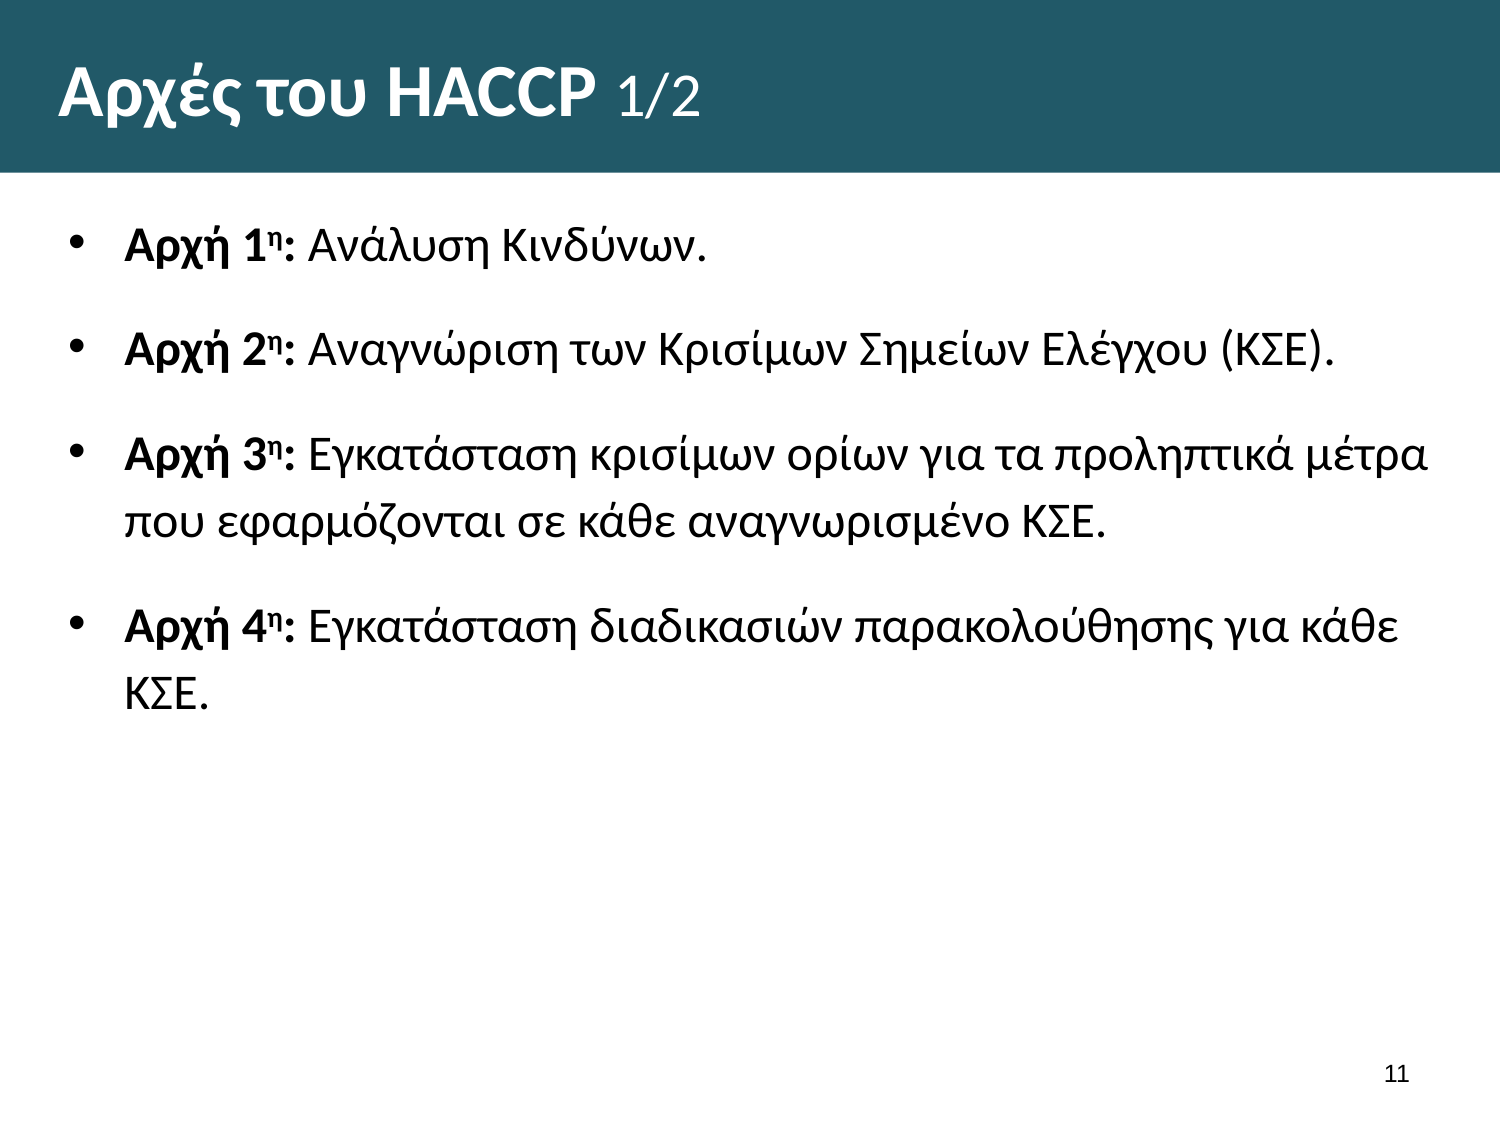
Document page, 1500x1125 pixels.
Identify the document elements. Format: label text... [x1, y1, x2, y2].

list Αρχή 1η: Ανάλυση Κινδύνων. Αρχή 2η: Αναγνώριση των Κρισίμων Σημείων Ελέγχου (ΚΣΕ). Αρχή 3η: Εγκατάσταση κρισίμων ορίων για τα προληπτικά μέτρα που εφαρμόζονται σε κάθε αναγνωρισμένο ΚΣΕ. Αρχή 4η: Εγκατάσταση διαδικασιών παρακολούθησης για κάθε ΚΣΕ. [53, 196, 1447, 1024]
slide_number 10 [1074, 1042, 1425, 1103]
title Αρχές του HACCP 1/2 [0, 0, 1500, 173]
